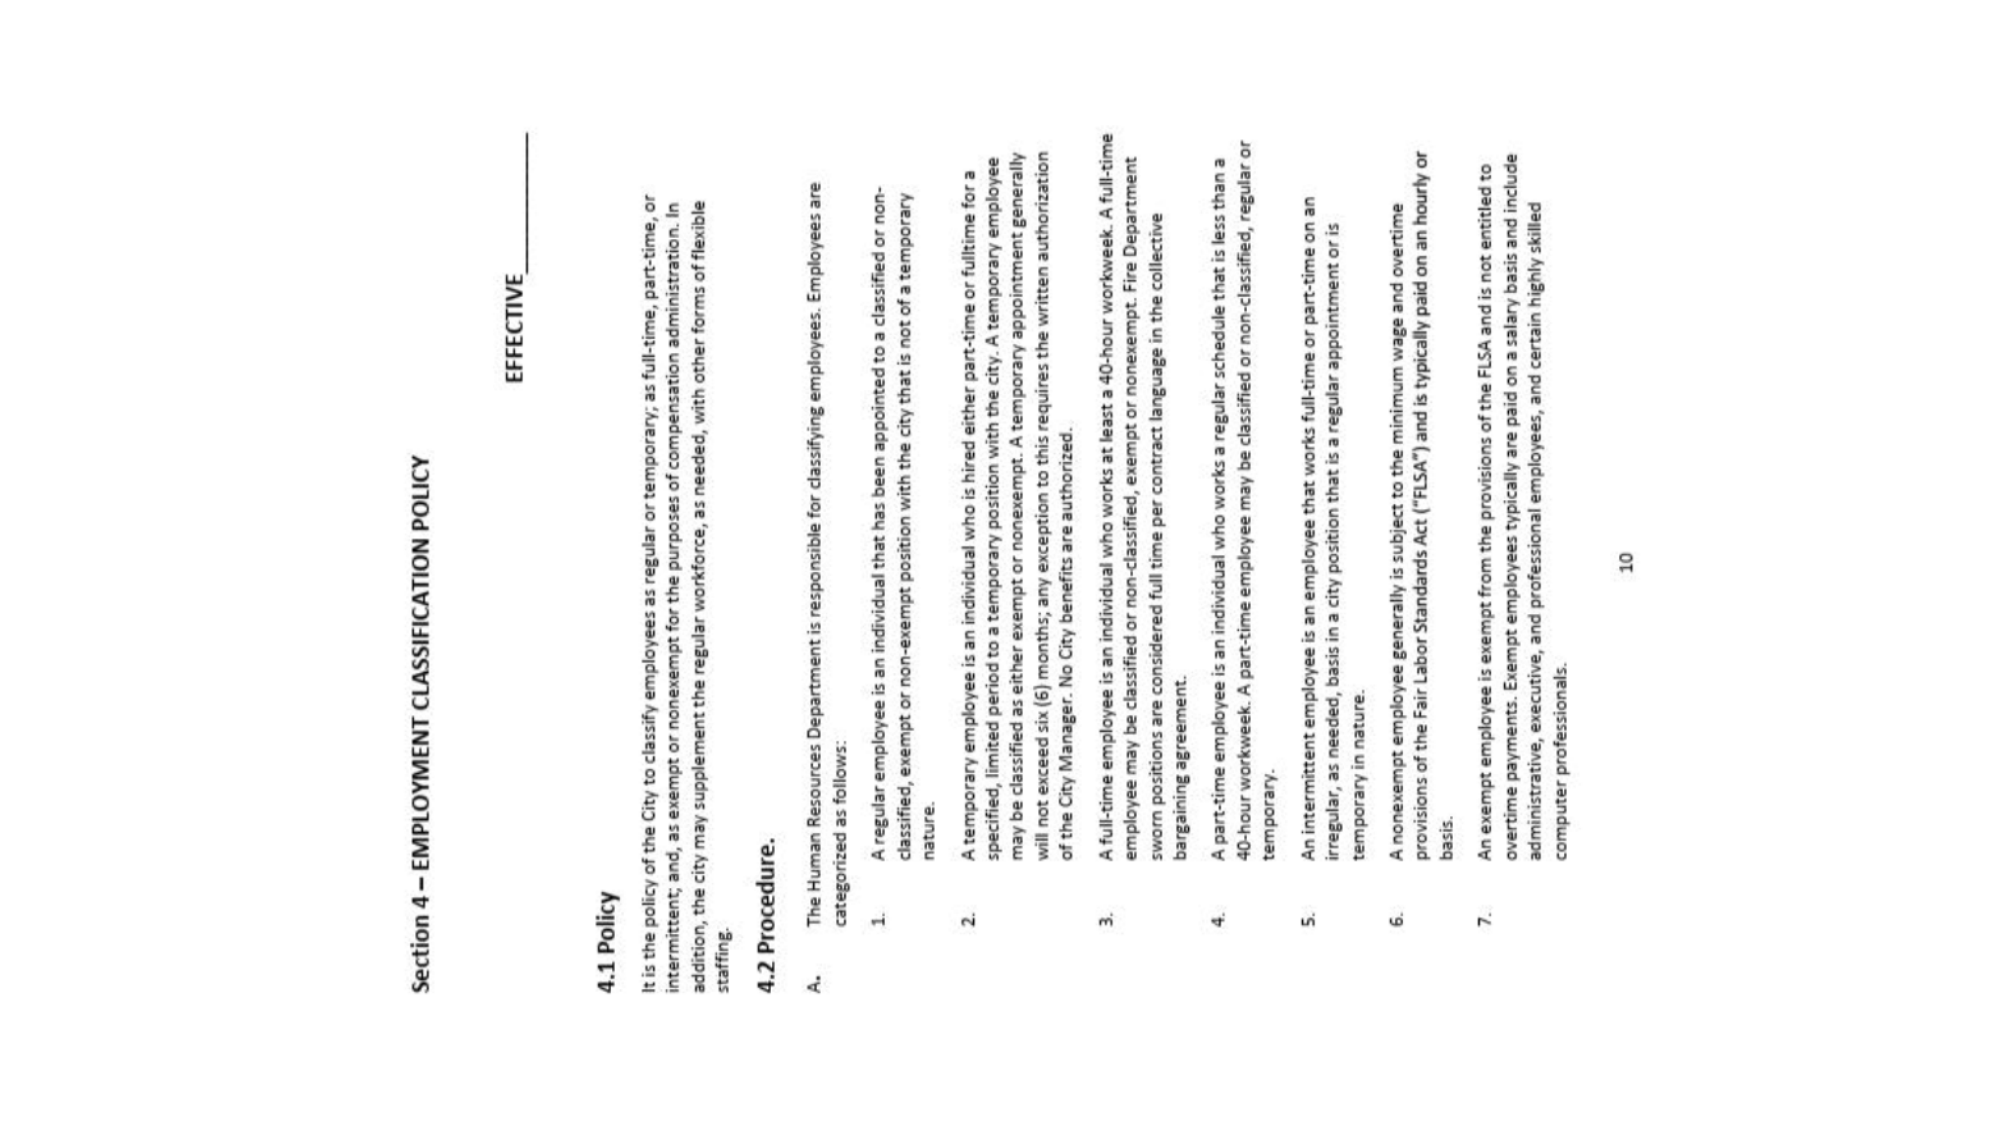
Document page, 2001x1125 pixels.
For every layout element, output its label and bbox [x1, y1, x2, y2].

picture [274, 0, 1726, 1125]
